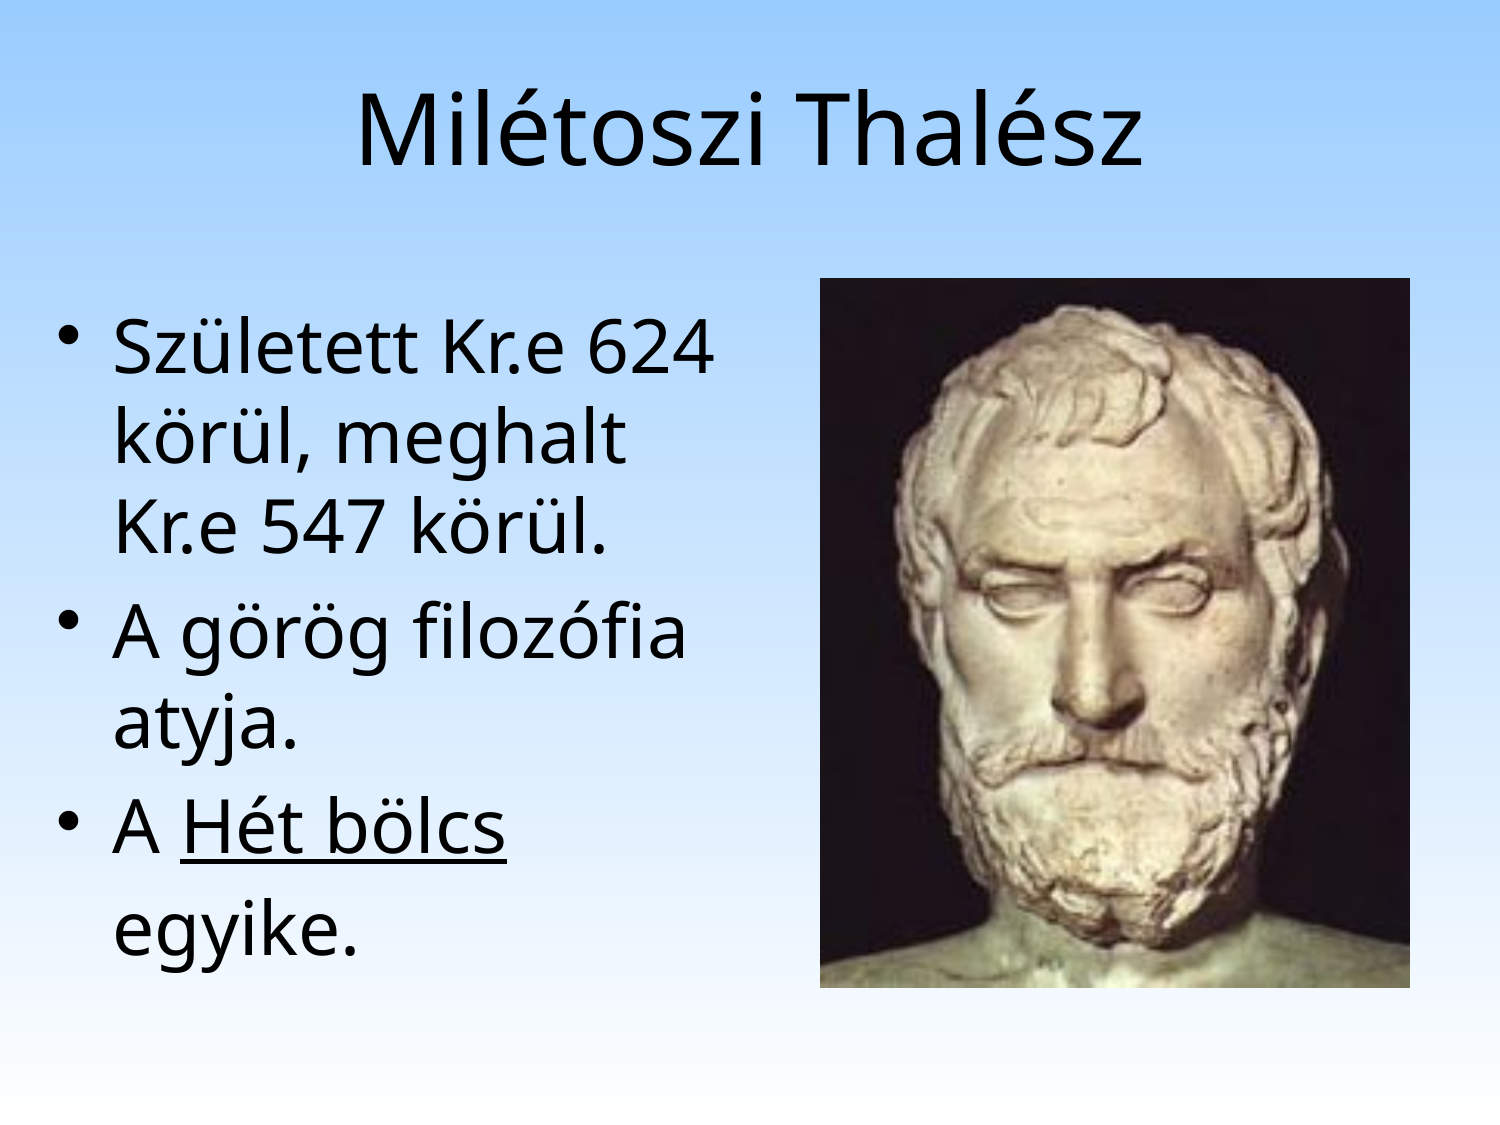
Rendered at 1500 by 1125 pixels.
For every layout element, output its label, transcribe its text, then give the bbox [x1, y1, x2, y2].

list Született Kr.e 624 körül, meghalt Kr.e 547 körül. A görög filozófia atyja. A Hét bölcs egyike. [41, 290, 786, 1083]
picture [820, 278, 1410, 988]
title Milétoszi Thalész [0, 0, 1500, 251]
